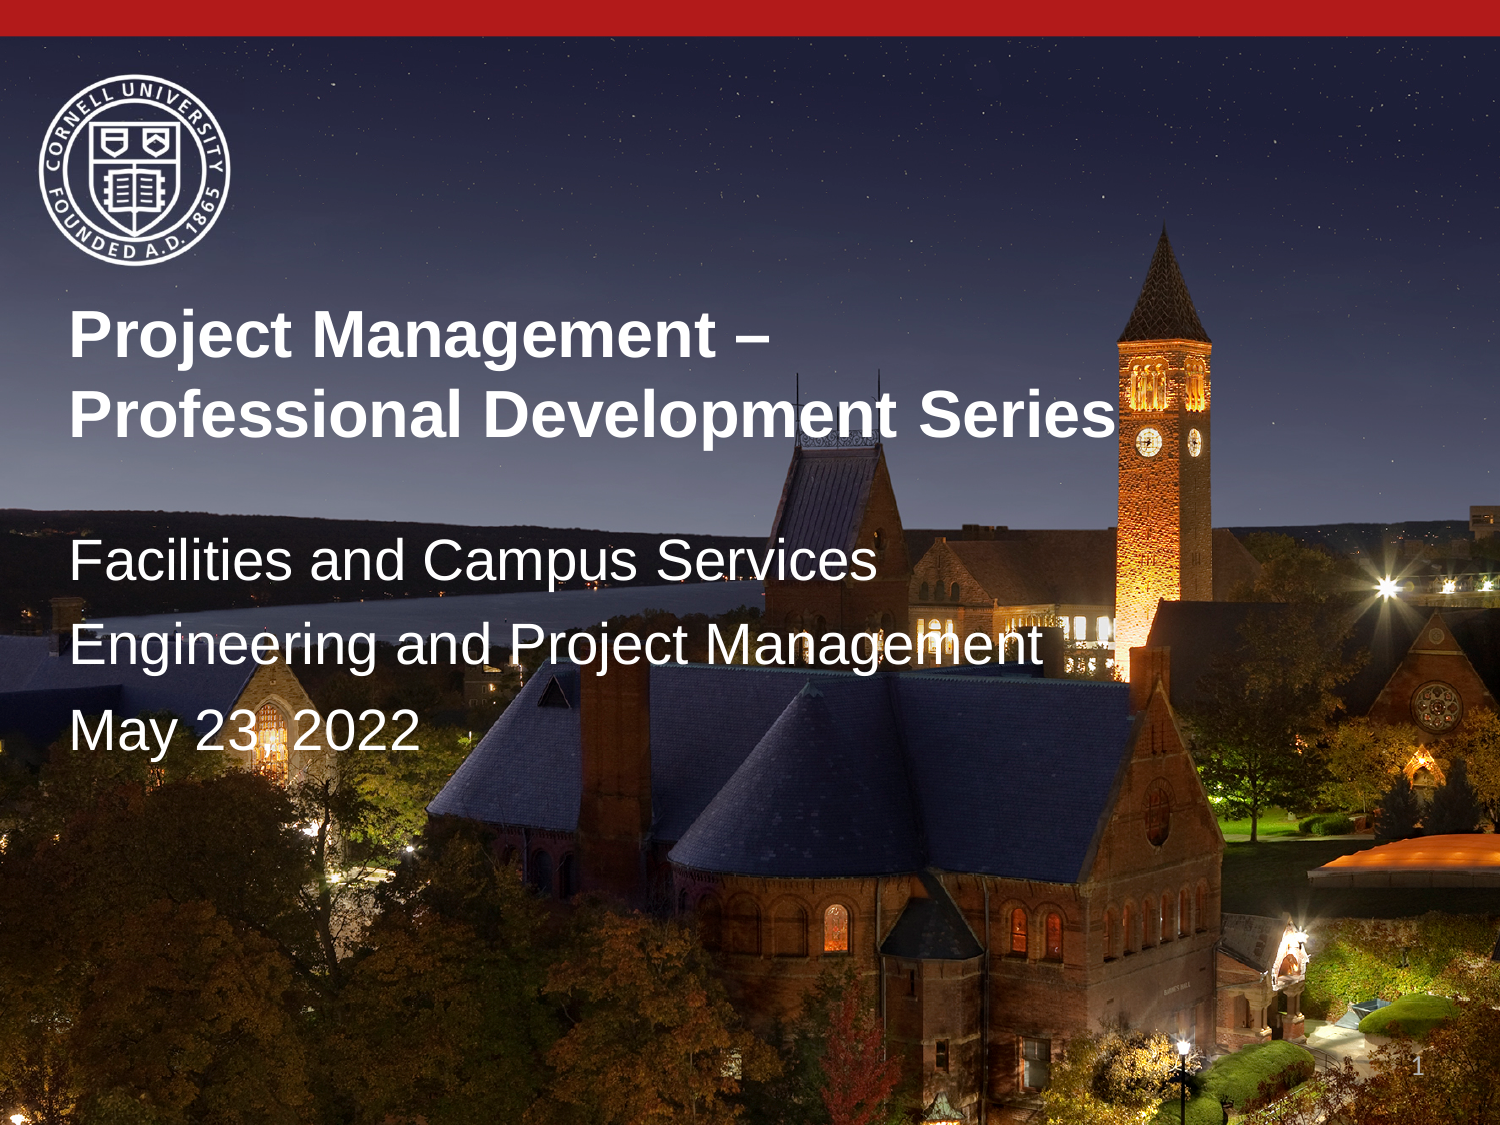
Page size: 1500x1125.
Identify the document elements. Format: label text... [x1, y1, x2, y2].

picture [0, 37, 1500, 1125]
text_box Facilities and Campus Services Engineering and Project Management May 23, 2022 [66, 506, 1063, 763]
text_box Project Management – Professional Development Series [66, 288, 1138, 451]
slide_number 1 [1080, 1046, 1425, 1082]
